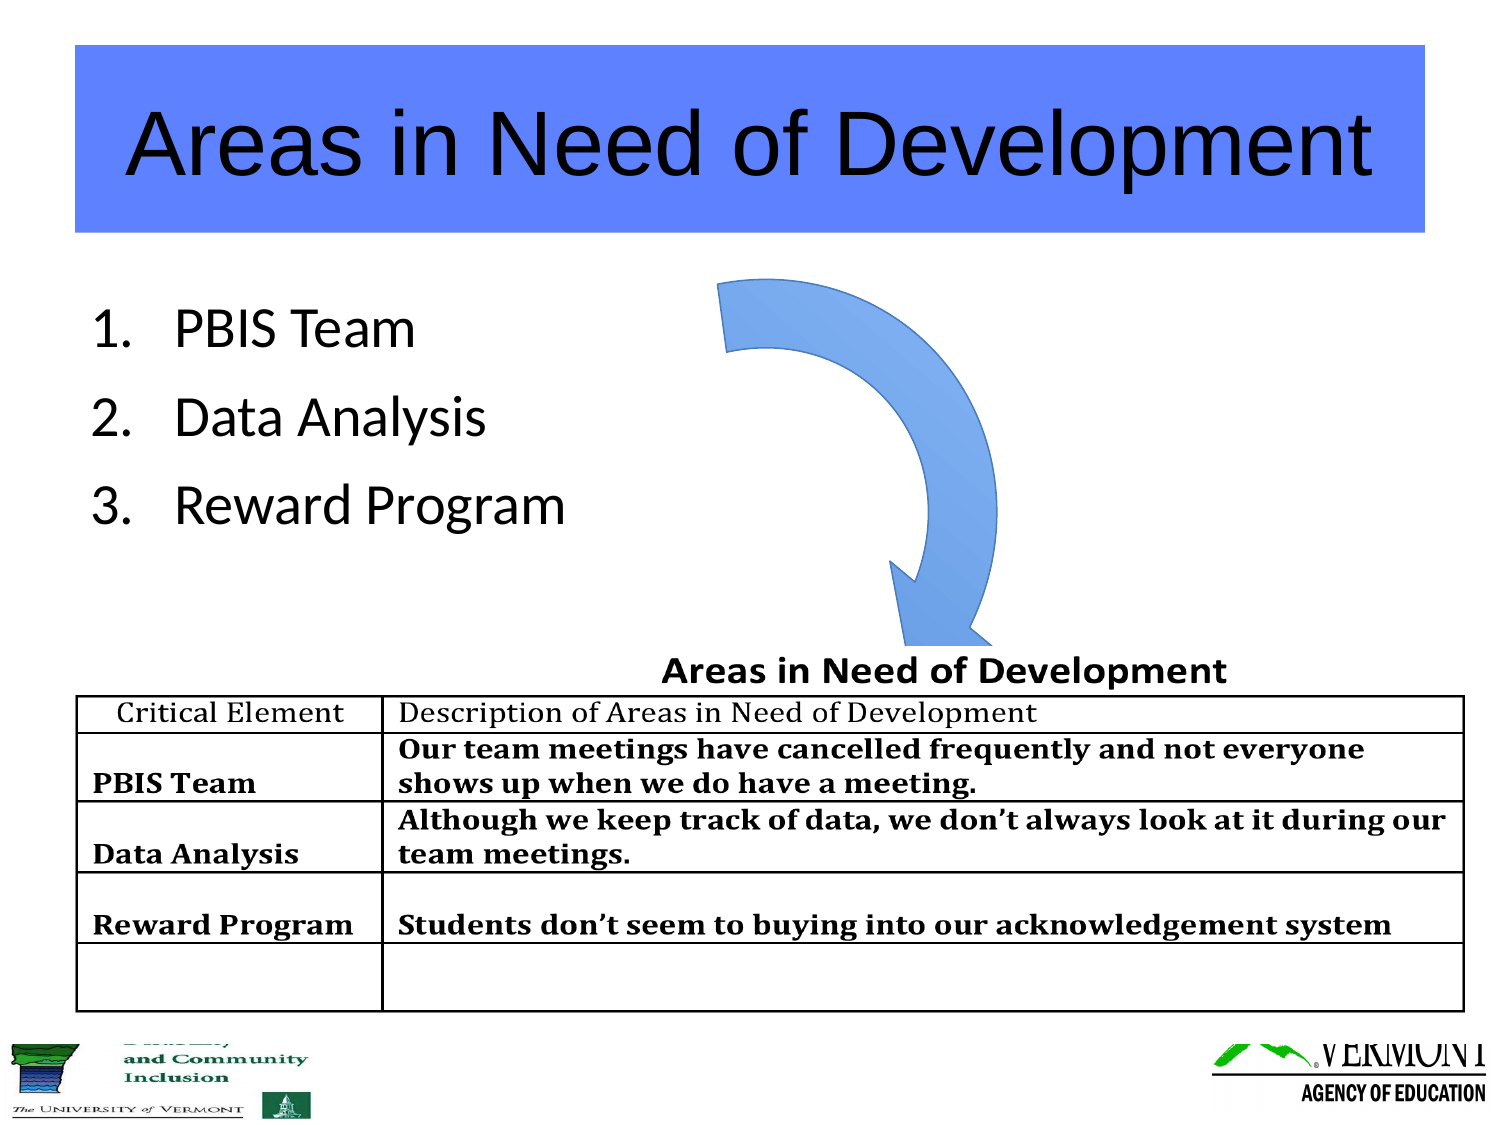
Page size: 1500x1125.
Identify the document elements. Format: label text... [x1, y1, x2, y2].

list PBIS Team Data Analysis Reward Program [75, 274, 1425, 645]
picture [4, 1044, 313, 1120]
title Areas in Need of Development [75, 45, 1425, 233]
text_box [717, 279, 997, 645]
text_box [0, 645, 1500, 1044]
picture [1212, 1044, 1490, 1114]
